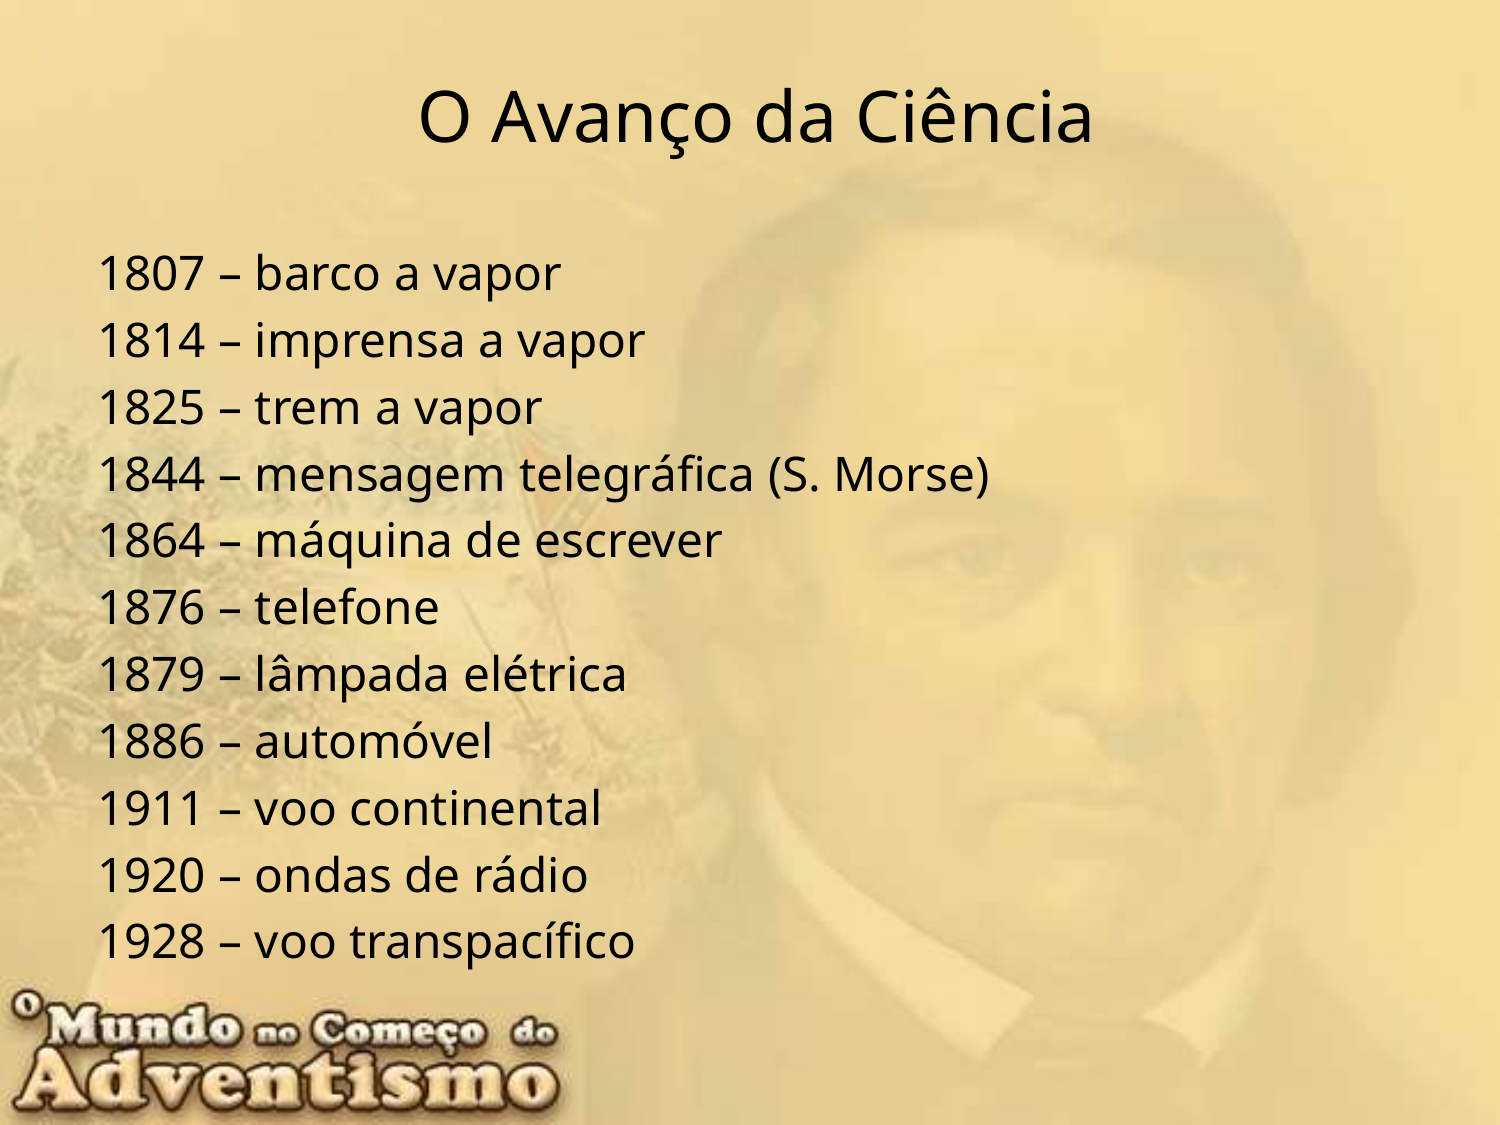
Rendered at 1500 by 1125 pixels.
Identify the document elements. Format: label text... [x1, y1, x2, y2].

list O Avanço da Ciência 1807 – barco a vapor 1814 – imprensa a vapor 1825 – trem a vapor 1844 – mensagem telegráfica (S. Morse) 1864 – máquina de escrever 1876 – telefone 1879 – lâmpada elétrica 1886 – automóvel 1911 – voo continental 1920 – ondas de rádio 1928 – voo transpacífico [82, 64, 1432, 985]
picture [0, 0, 1500, 1125]
